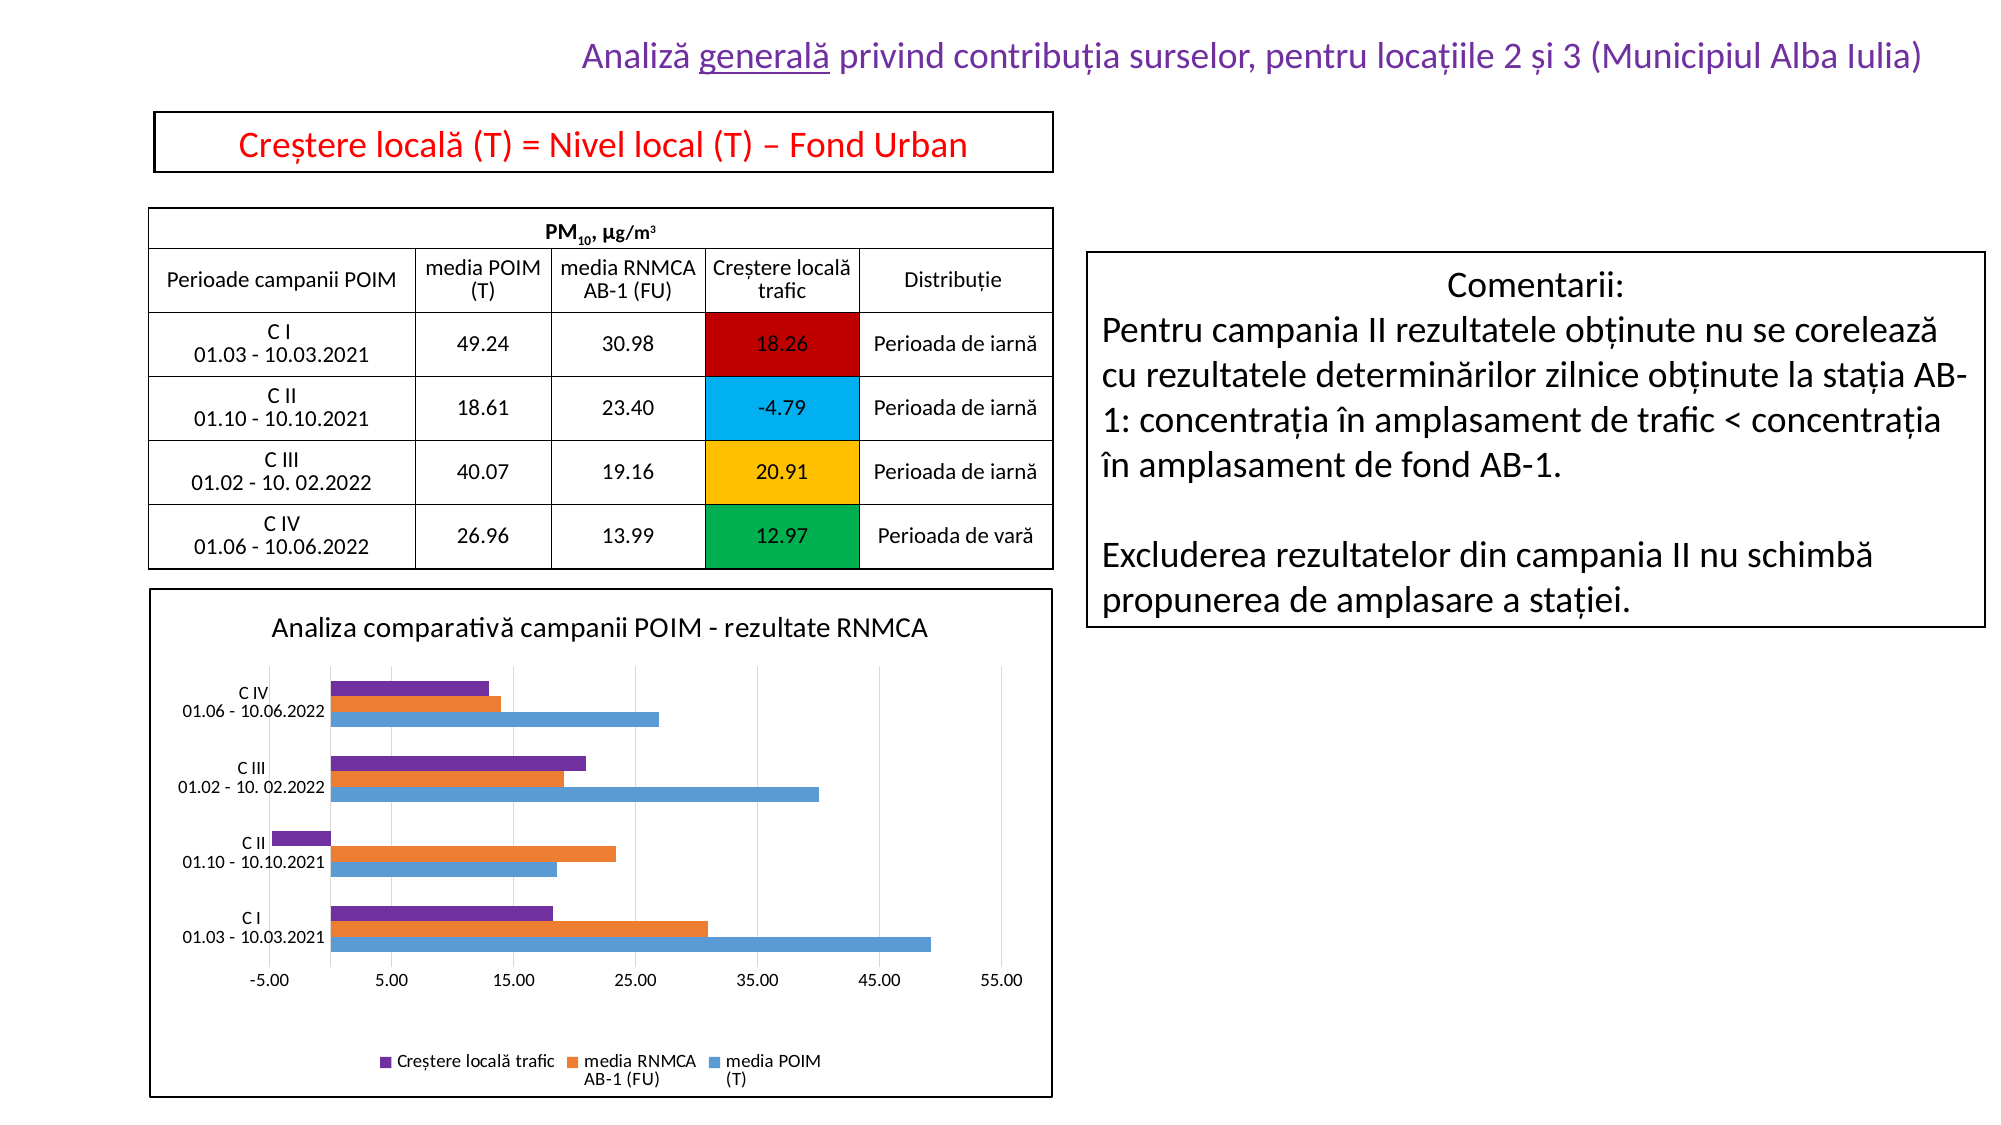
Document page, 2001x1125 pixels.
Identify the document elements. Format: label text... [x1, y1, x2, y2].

chart [148, 587, 1053, 1098]
table_cell 12.97 [706, 505, 859, 568]
table_cell Creștere locală trafic [706, 249, 859, 312]
table_cell Perioada de vară [860, 505, 1052, 568]
table_cell C III 01.02 - 10. 02.2022 [149, 441, 415, 504]
table_cell C I 01.03 - 10.03.2021 [149, 313, 415, 376]
table_cell 30.98 [552, 313, 705, 376]
table_cell 19.16 [552, 441, 705, 504]
table_cell 18.61 [416, 377, 551, 440]
table_cell C IV 01.06 - 10.06.2022 [149, 505, 415, 568]
table_cell Perioada de iarnă [860, 313, 1052, 376]
table_cell Perioade campanii POIM [149, 249, 415, 312]
table_cell -4.79 [706, 377, 859, 440]
table_cell media RNMCA AB-1 (FU) [552, 249, 705, 312]
table_cell 18.26 [706, 313, 859, 376]
table_cell Perioada de iarnă [860, 441, 1052, 504]
table_cell Perioada de iarnă [860, 377, 1052, 440]
table_cell media POIM (T) [416, 249, 551, 312]
table_cell 49.24 [416, 313, 551, 376]
table_cell 26.96 [416, 505, 551, 568]
table_cell 23.40 [552, 377, 705, 440]
table_header PM10, µg/m3 [149, 209, 1052, 248]
text_box Creștere locală (T) = Nivel local (T) – Fond Urban [153, 111, 1054, 173]
text_box Comentarii: Pentru campania II rezultatele obținute nu se corelează cu rezultatele determinărilor zilnice obținute la stația AB-1: concentrația în amplasament de trafic < concentrația în amplasament de fond AB-1. Excluderea rezultatelor din campania II nu schimbă propunerea de amplasare a stației. [1086, 251, 1986, 628]
table_cell 20.91 [706, 441, 859, 504]
table_cell C II 01.10 - 10.10.2021 [149, 377, 415, 440]
text_box Analiză generală privind contribuția surselor, pentru locațiile 2 și 3 (Municipiul Alba Iulia) [567, 24, 1938, 84]
table_cell 40.07 [416, 441, 551, 504]
table_cell Distribuție [860, 249, 1052, 312]
table_cell 13.99 [552, 505, 705, 568]
